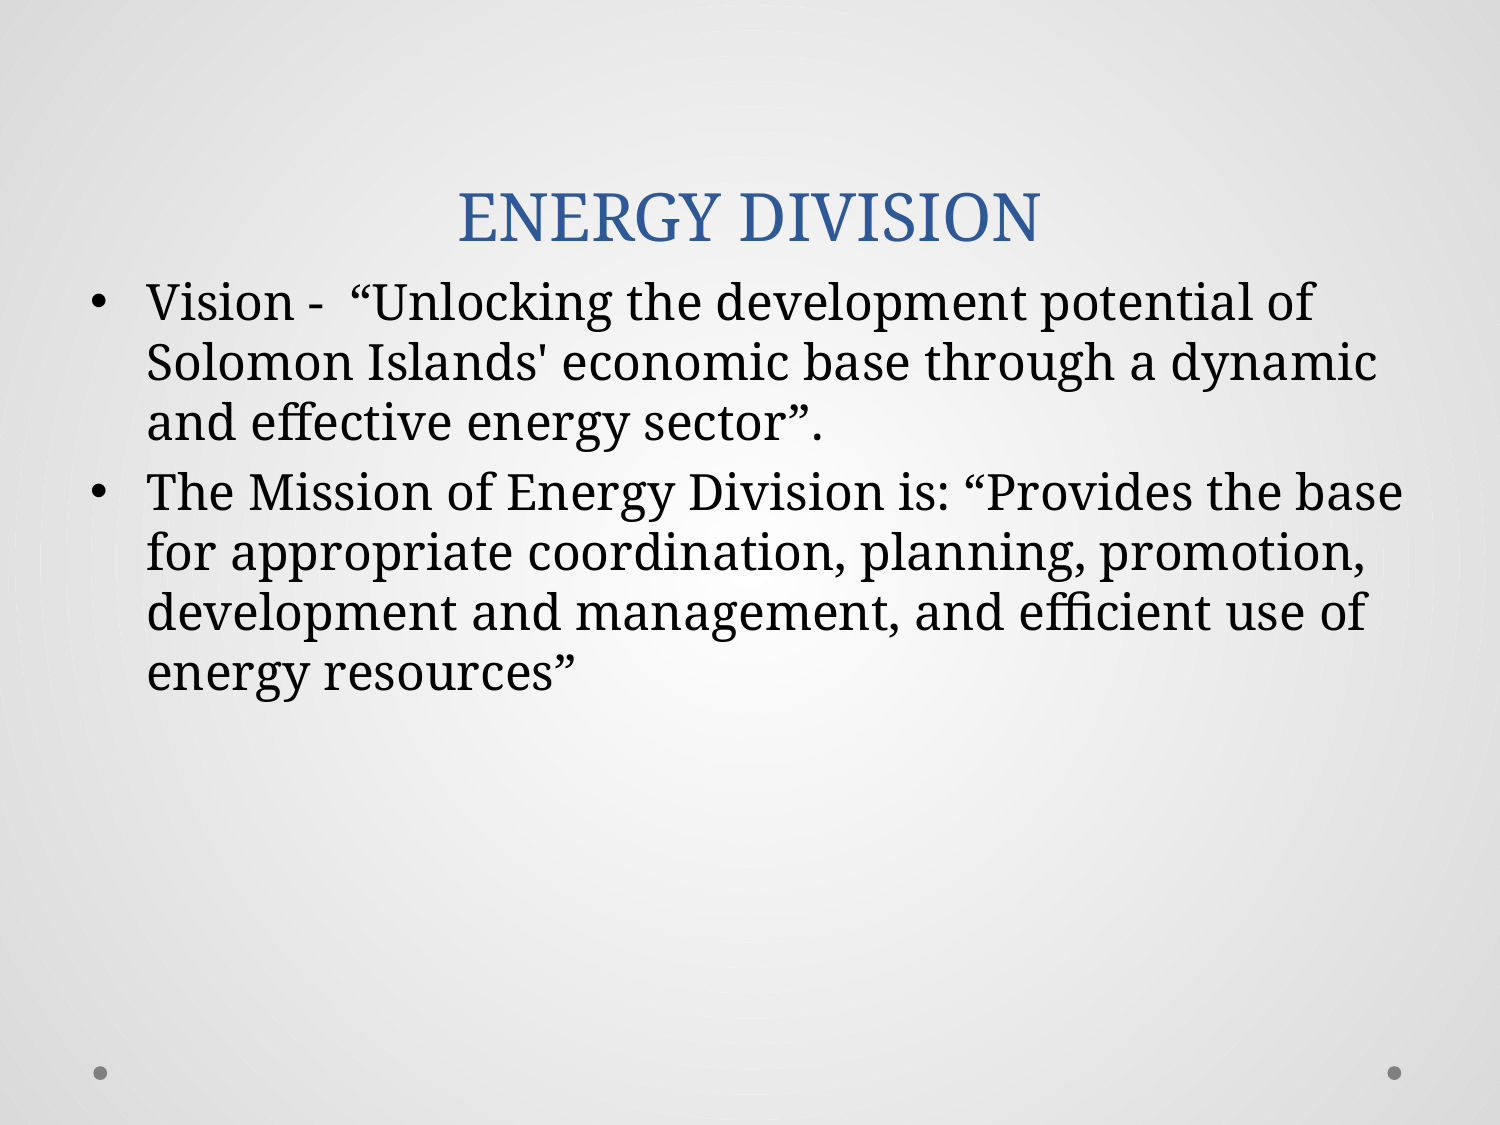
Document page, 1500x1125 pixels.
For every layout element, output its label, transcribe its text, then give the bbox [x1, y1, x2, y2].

list Vision - “Unlocking the development potential of Solomon Islands' economic base through a dynamic and effective energy sector”. The Mission of Energy Division is: “Provides the base for appropriate coordination, planning, promotion, development and management, and efficient use of energy resources” [75, 262, 1425, 1005]
title ENERGY DIVISION [75, 0, 1425, 262]
